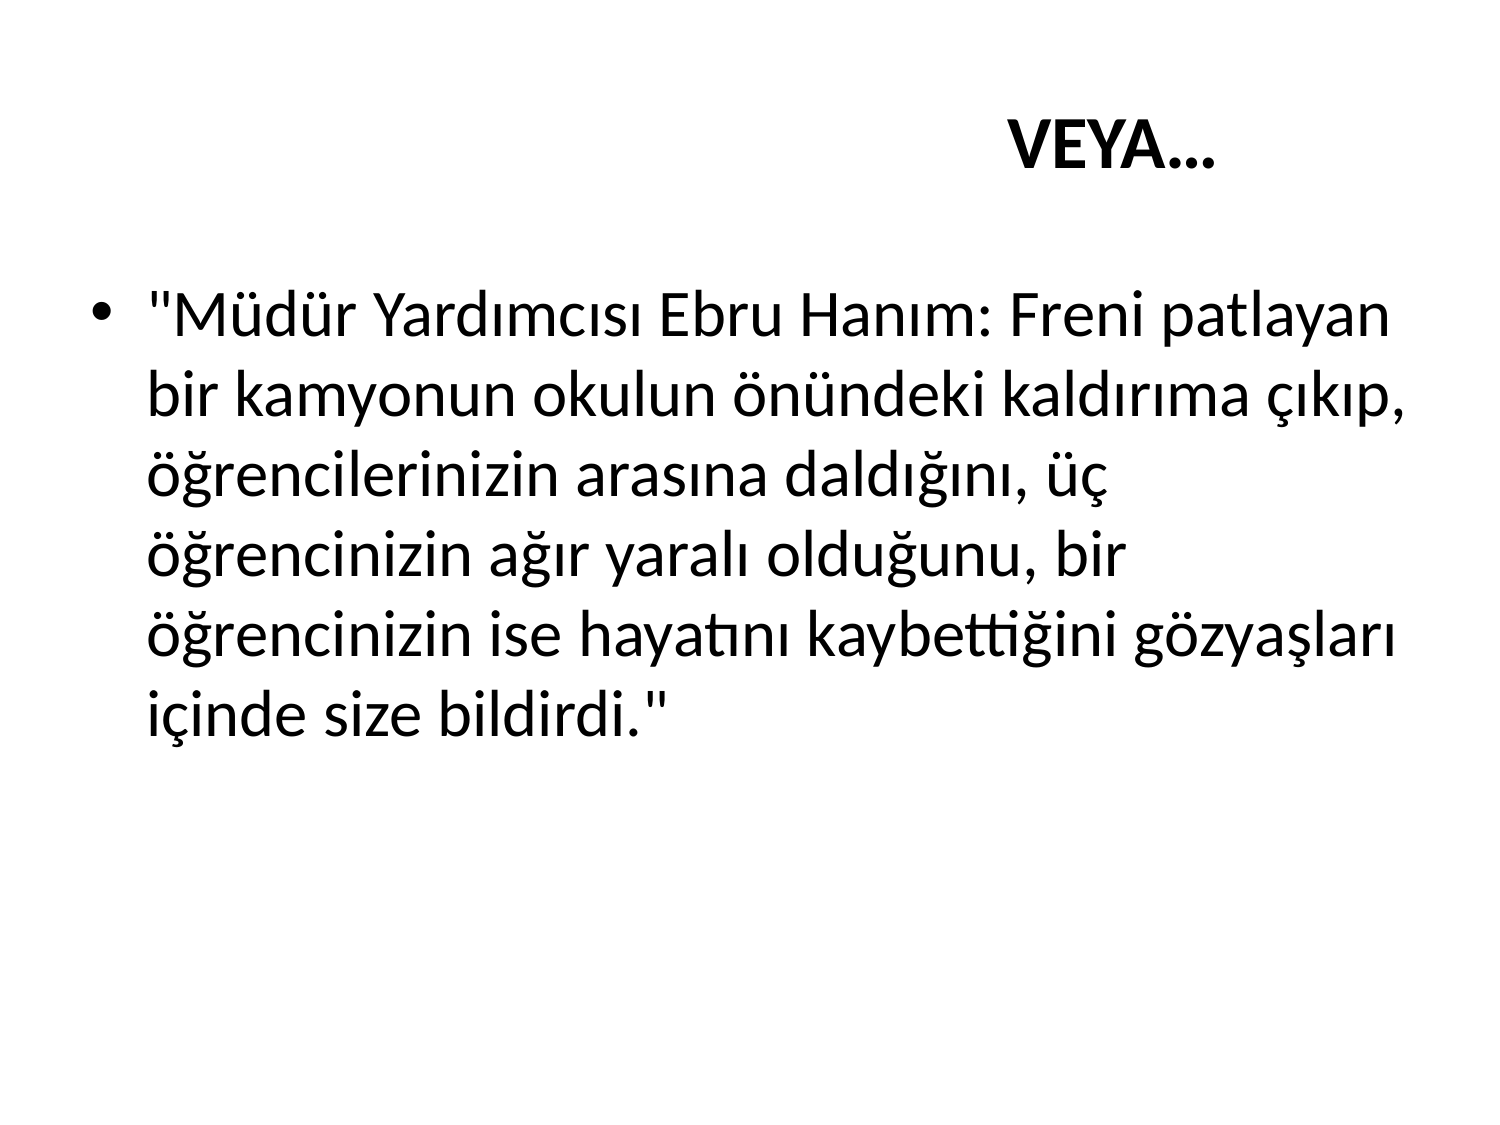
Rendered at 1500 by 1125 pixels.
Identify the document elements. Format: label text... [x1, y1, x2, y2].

list "Müdür Yardımcısı Ebru Hanım: Freni patlayan bir kamyonun okulun önündeki kaldırıma çıkıp, öğrencilerinizin arasına daldığını, üç öğrencinizin ağır yaralı olduğunu, bir öğrencinizin ise hayatını kaybettiğini gözyaşları içinde size bildirdi." [75, 262, 1425, 1005]
text_box VEYA… [75, 45, 1235, 233]
